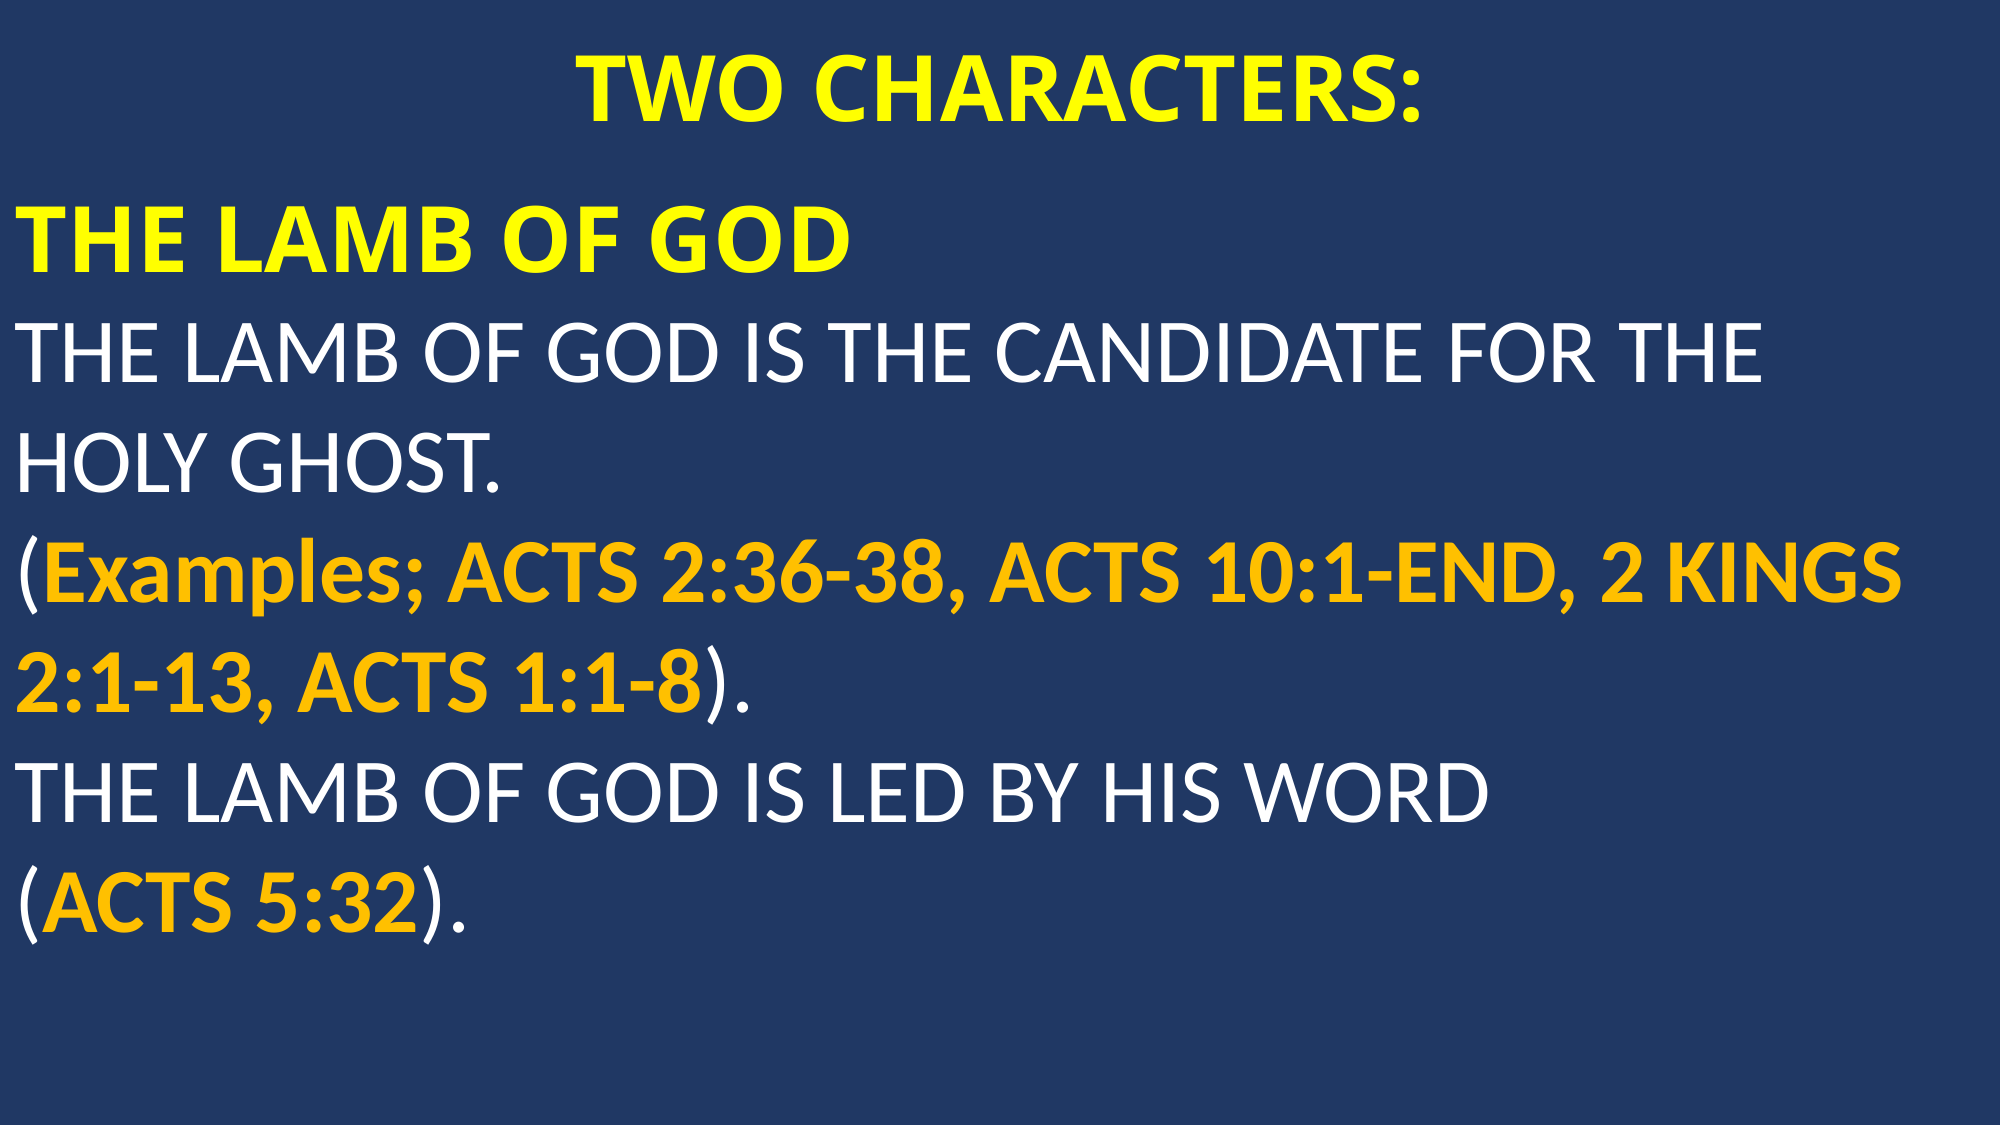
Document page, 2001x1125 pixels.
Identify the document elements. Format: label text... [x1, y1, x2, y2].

text_box TWO CHARACTERS: [0, 43, 2000, 209]
text_box THE LAMB OF GOD THE LAMB OF GOD IS THE CANDIDATE FOR THE HOLY GHOST. (Examples; ACTS 2:36-38, ACTS 10:1-END, 2 KINGS 2:1-13, ACTS 1:1-8). THE LAMB OF GOD IS LED BY HIS WORD (ACTS 5:32). [0, 173, 1984, 959]
